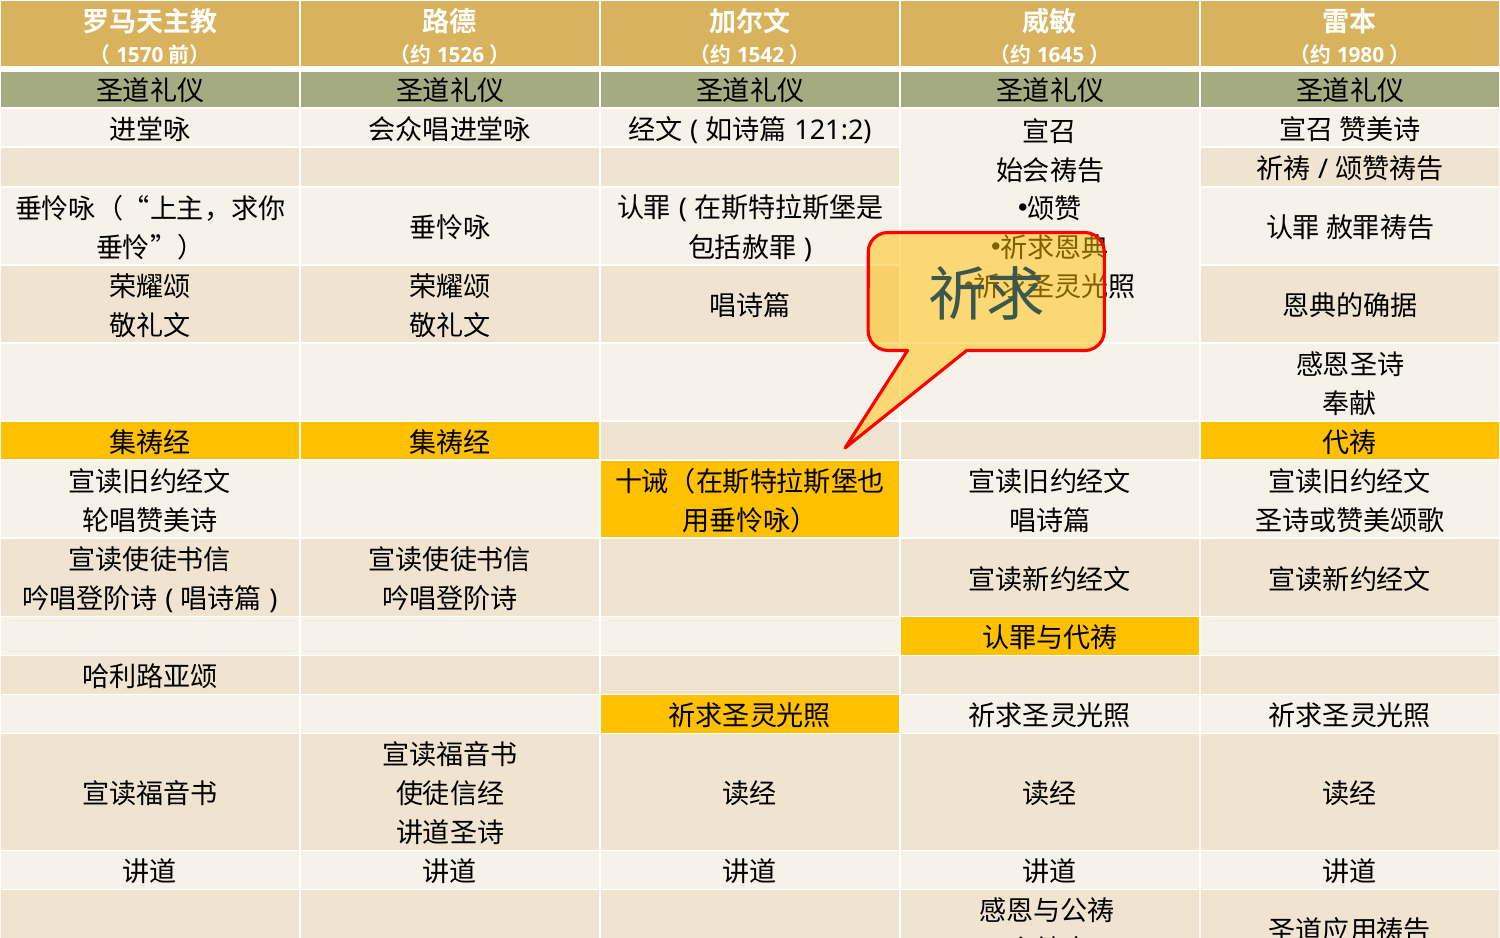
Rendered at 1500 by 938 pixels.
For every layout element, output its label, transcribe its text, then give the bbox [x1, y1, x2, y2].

table_cell [601, 617, 899, 655]
table_cell 宣读福音书 [1, 734, 299, 850]
table_cell [1, 890, 299, 938]
table_cell 宣读使徒书信 吟唱登阶诗 [301, 539, 599, 616]
table_cell 宣召 赞美诗 [1201, 109, 1499, 146]
table_header 威敏 （约1645） [901, 1, 1199, 66]
table_cell 宣读新约经文 [1201, 539, 1499, 616]
table_header 雷本 （约1980） [1201, 1, 1499, 66]
table_cell 唱诗篇 [601, 266, 869, 342]
table_cell [901, 656, 1199, 694]
table_header 路德 （约1526） [301, 1, 599, 66]
table_cell 哈利路亚颂 [1, 656, 299, 694]
table_cell 垂怜咏 [301, 188, 599, 264]
table_cell 讲道 [301, 851, 599, 889]
table_header 加尔文 （约1542） [601, 1, 899, 66]
table_cell 圣道礼仪 [1, 72, 299, 107]
table_cell 恩典的确据 [1201, 266, 1499, 342]
table_cell [301, 617, 599, 655]
table_cell [601, 890, 899, 938]
table_cell 宣读旧约经文 圣诗或赞美颂歌 [1201, 461, 1499, 537]
table_cell 荣耀颂 敬礼文 [1, 266, 299, 342]
table_cell 宣召 始会祷告 颂赞 祈求恩典 祈求圣灵光照 [901, 109, 1199, 342]
table_cell 经文(如诗篇121:2) [601, 109, 899, 146]
text_box 祈求 [843, 230, 1106, 450]
table_cell [301, 695, 599, 733]
table_cell [901, 344, 1199, 420]
table_cell [1, 344, 299, 420]
table_cell 读经 [601, 734, 899, 850]
table_cell 宣读旧约经文 轮唱赞美诗 [1, 461, 299, 537]
table_cell 十诫（在斯特拉斯堡也用垂怜咏） [601, 461, 899, 537]
table_cell [1201, 656, 1499, 694]
table_cell [301, 148, 599, 186]
table_cell [601, 656, 899, 694]
table_cell 讲道 [601, 851, 899, 889]
table_cell [601, 148, 899, 186]
table_cell 认罪与代祷 [901, 617, 1199, 655]
table_cell 宣读新约经文 [901, 539, 1199, 616]
table_cell 宣读福音书 使徒信经 讲道圣诗 [301, 734, 599, 850]
table_cell 圣道礼仪 [601, 72, 899, 107]
table_cell 祈求圣灵光照 [601, 695, 899, 733]
table_cell 集祷经 [301, 422, 599, 459]
table_cell [301, 344, 599, 420]
table_cell [301, 656, 599, 694]
table_cell 会众唱进堂咏 [301, 109, 599, 146]
table_cell [601, 539, 899, 616]
table_cell 感恩圣诗 奉献 [1201, 344, 1499, 420]
table_cell [1201, 617, 1499, 655]
table_cell 圣道礼仪 [301, 72, 599, 107]
table_cell 讲道 [1201, 851, 1499, 889]
table_cell 进堂咏 [1, 109, 299, 146]
table_cell 讲道 [901, 851, 1199, 889]
table_cell [601, 344, 899, 420]
table_cell [301, 461, 599, 537]
table_cell 祈求圣灵光照 [1201, 695, 1499, 733]
table_cell 荣耀颂 敬礼文 [301, 266, 599, 342]
table_cell 讲道 [1, 851, 299, 889]
table_cell [601, 422, 899, 459]
table_cell 感恩与公祷 主祷文 [901, 890, 1199, 938]
table_cell [1, 695, 299, 733]
table_cell 圣道应用祷告 [1201, 890, 1499, 938]
table_header 罗马天主教 （1570前） [1, 1, 299, 66]
table_cell [301, 890, 599, 938]
table_cell [901, 422, 1199, 459]
table_cell 读经 [901, 734, 1199, 850]
table_cell 垂怜咏（“上主，求你垂怜”） [1, 188, 299, 264]
table_cell 祈求圣灵光照 [901, 695, 1199, 733]
table_cell 宣读使徒书信 吟唱登阶诗(唱诗篇) [1, 539, 299, 616]
table_cell 集祷经 [1, 422, 299, 459]
table_cell [1, 148, 299, 186]
table_cell 祈祷/颂赞祷告 [1201, 148, 1499, 186]
table_cell 读经 [1201, 734, 1499, 850]
table_cell 圣道礼仪 [901, 72, 1199, 107]
table_cell 认罪 赦罪祷告 [1201, 188, 1499, 264]
table_cell 圣道礼仪 [1201, 72, 1499, 107]
table_cell 宣读旧约经文 唱诗篇 [901, 461, 1199, 537]
table_cell [1, 617, 299, 655]
table_cell 认罪(在斯特拉斯堡是包括赦罪) [601, 188, 899, 264]
table_cell 代祷 [1201, 422, 1499, 459]
